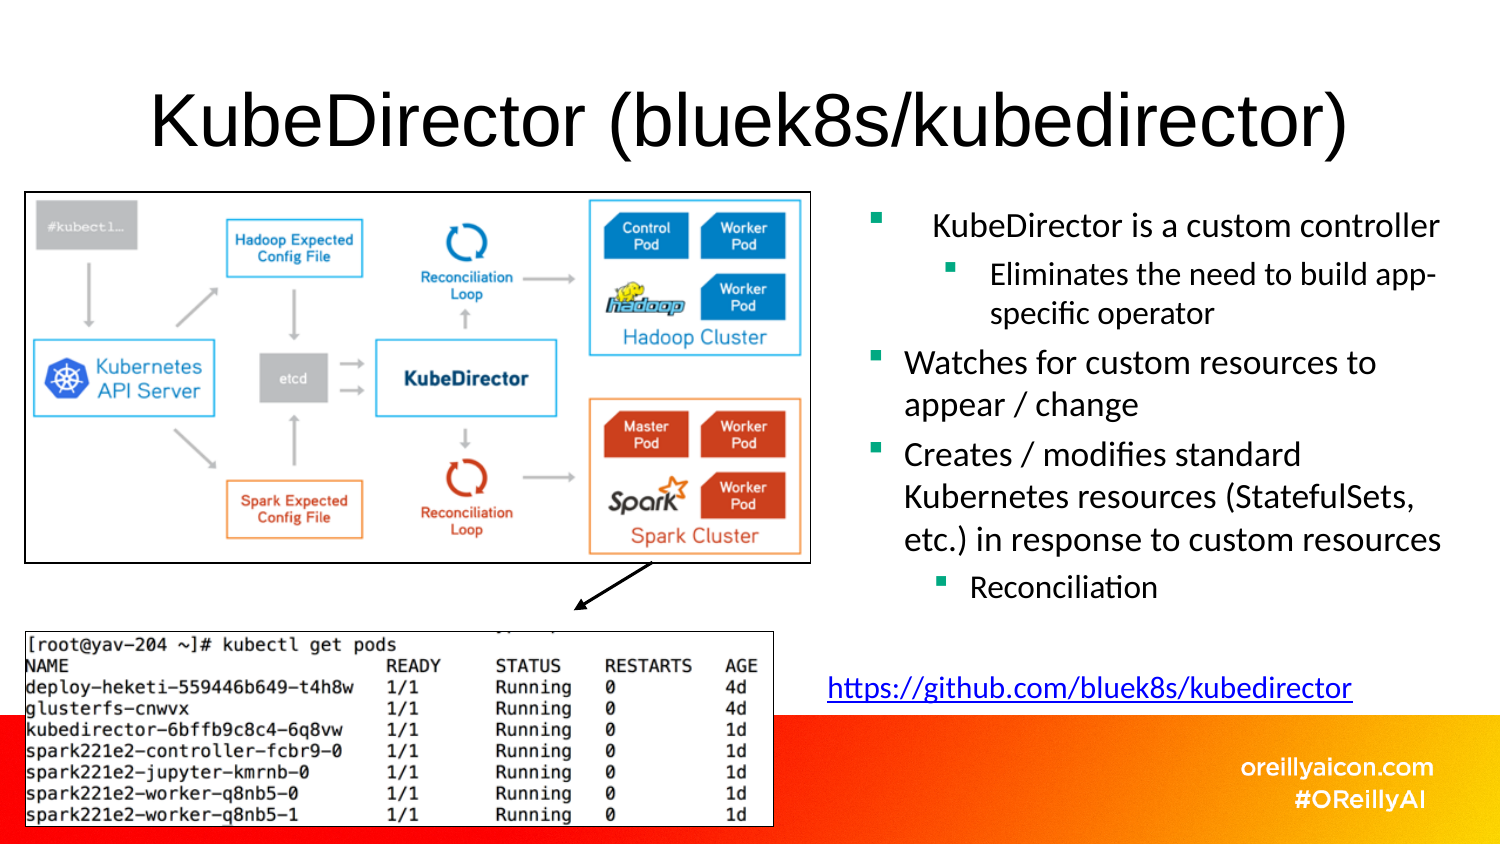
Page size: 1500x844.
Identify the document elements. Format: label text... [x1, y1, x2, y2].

picture [0, 0, 1500, 844]
list KubeDirector is a custom controller Eliminates the need to build app-specific operator Watches for custom resources to appear / change Creates / modifies standard Kubernetes resources (StatefulSets, etc.) in response to custom resources Reconciliation [853, 192, 1474, 651]
text_box https://github.com/bluek8s/kubedirector [812, 660, 1369, 713]
title KubeDirector (bluek8s/kubedirector) [75, 63, 1425, 169]
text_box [573, 561, 653, 611]
